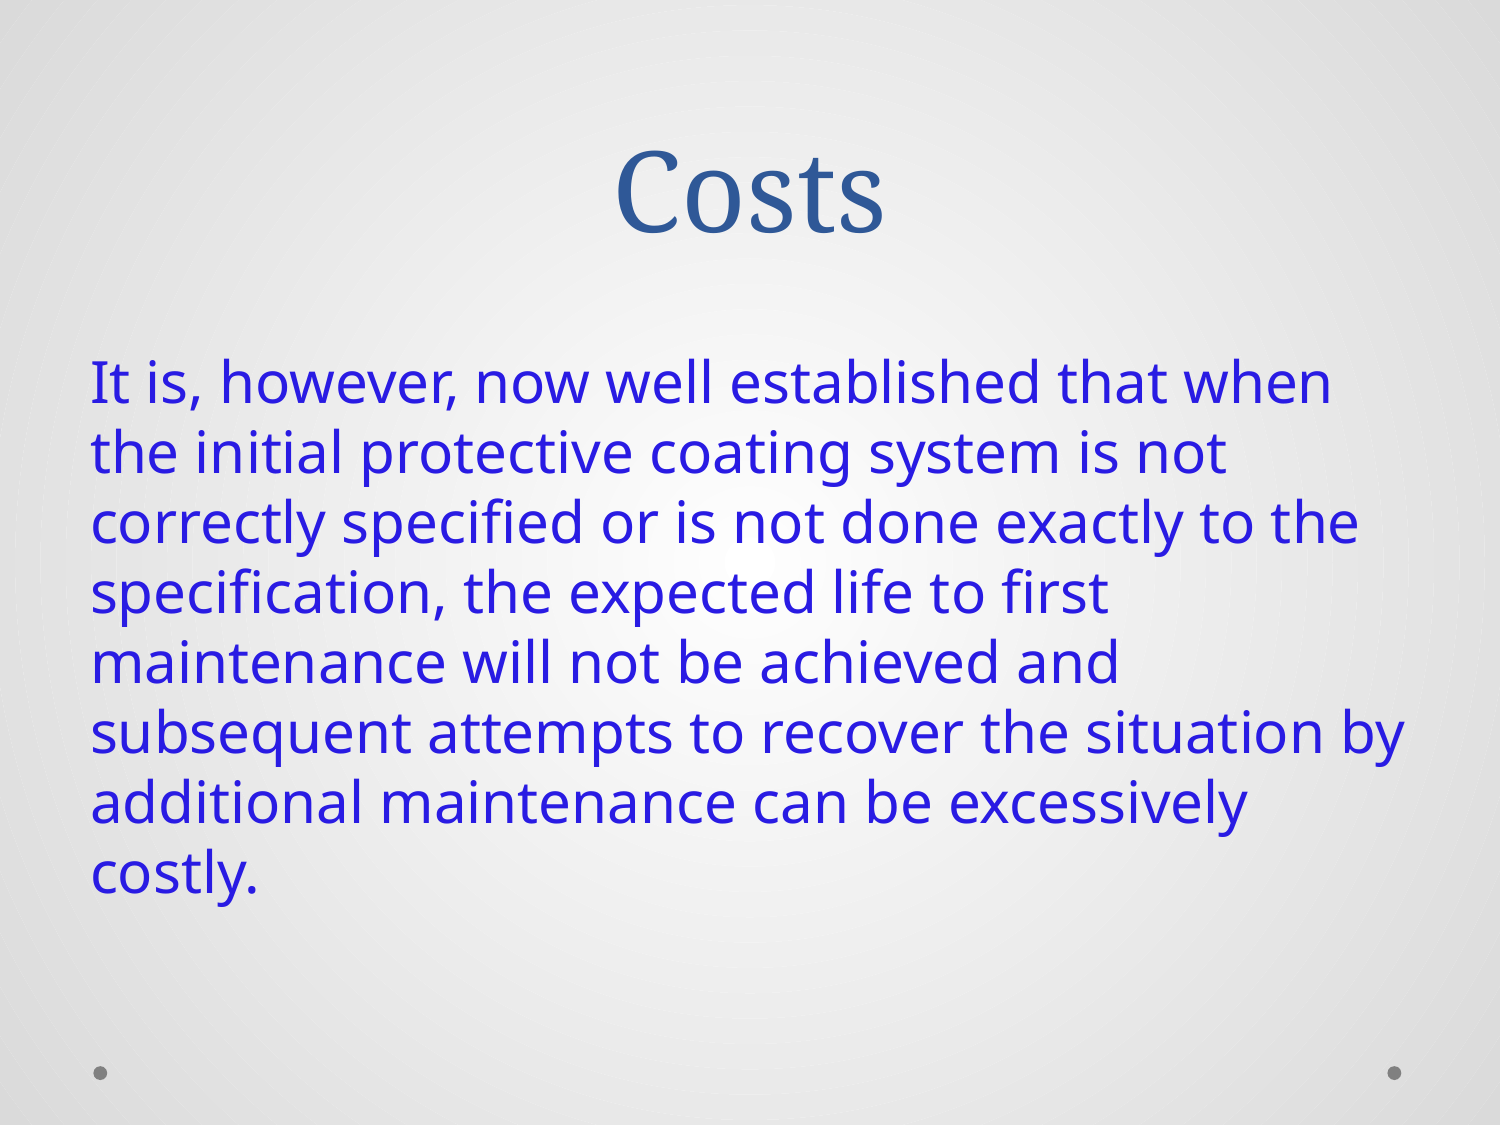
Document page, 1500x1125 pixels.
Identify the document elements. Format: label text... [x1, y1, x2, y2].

list It is, however, now well established that when the initial protective coating system is not correctly specified or is not done exactly to the specification, the expected life to first maintenance will not be achieved and subsequent attempts to recover the situation by additional maintenance can be excessively costly. [75, 337, 1425, 925]
title Costs [75, 0, 1425, 263]
